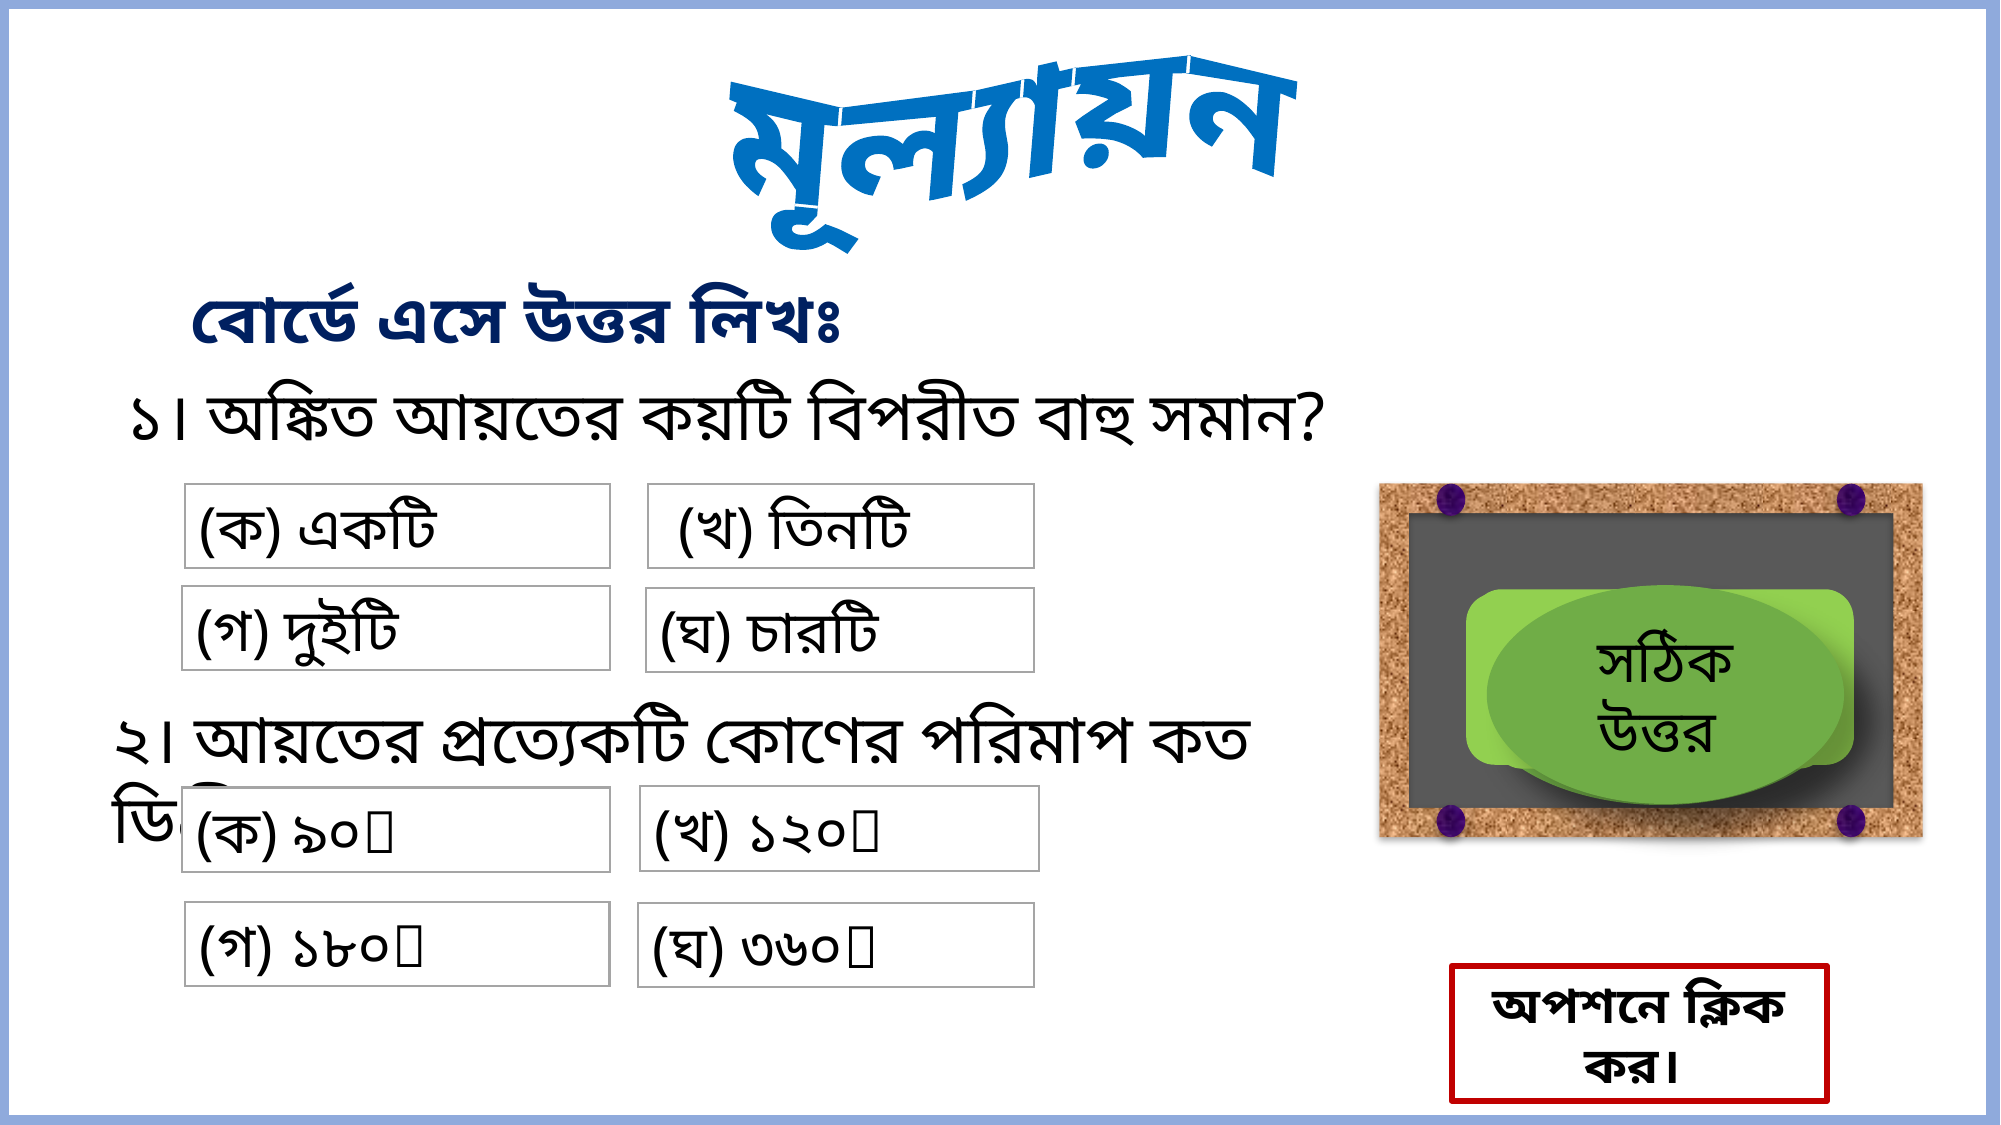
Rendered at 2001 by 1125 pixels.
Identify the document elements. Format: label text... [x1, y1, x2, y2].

text_box ২। আয়তের প্রত্যেকটি কোণের পরিমাপ কত ডিগ্রী? [97, 689, 1316, 864]
text_box (গ) ১৮০ [184, 901, 611, 987]
text_box অপশনে ক্লিক কর। [1451, 965, 1827, 1101]
text_box ১। অঙ্কিত আয়তের কয়টি বিপরীত বাহু সমান? [110, 366, 1437, 462]
text_box (খ) তিনটি [647, 483, 1035, 569]
text_box [0, 0, 1996, 1125]
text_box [1379, 483, 1923, 838]
text_box বোর্ডে এসে উত্তর লিখঃ [175, 269, 979, 365]
text_box (ঘ) চারটি [645, 587, 1035, 673]
text_box (ক) ৯০ [181, 786, 611, 873]
text_box (ক) একটি [184, 483, 611, 569]
text_box (খ) ১২০ [639, 785, 1040, 872]
text_box (ঘ) ৩৬০ [637, 902, 1035, 988]
text_box (গ) দুইটি [181, 585, 611, 671]
